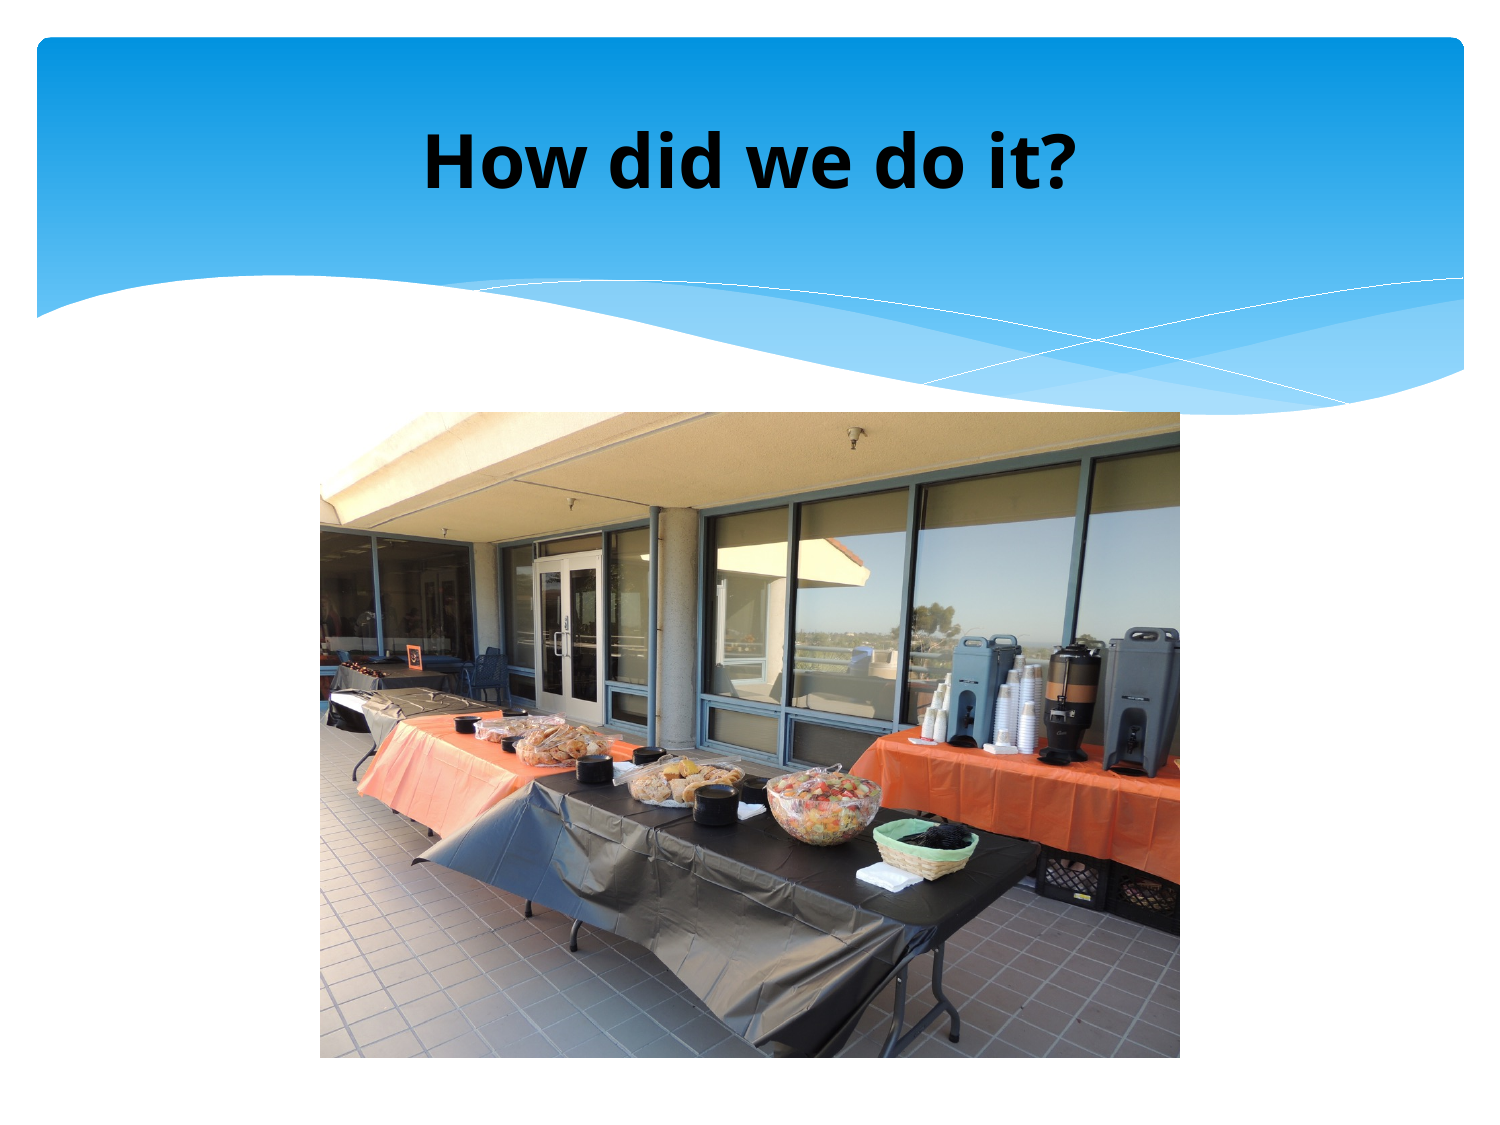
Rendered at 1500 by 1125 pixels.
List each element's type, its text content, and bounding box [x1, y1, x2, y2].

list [319, 412, 1181, 1058]
title How did we do it? [75, 55, 1425, 261]
